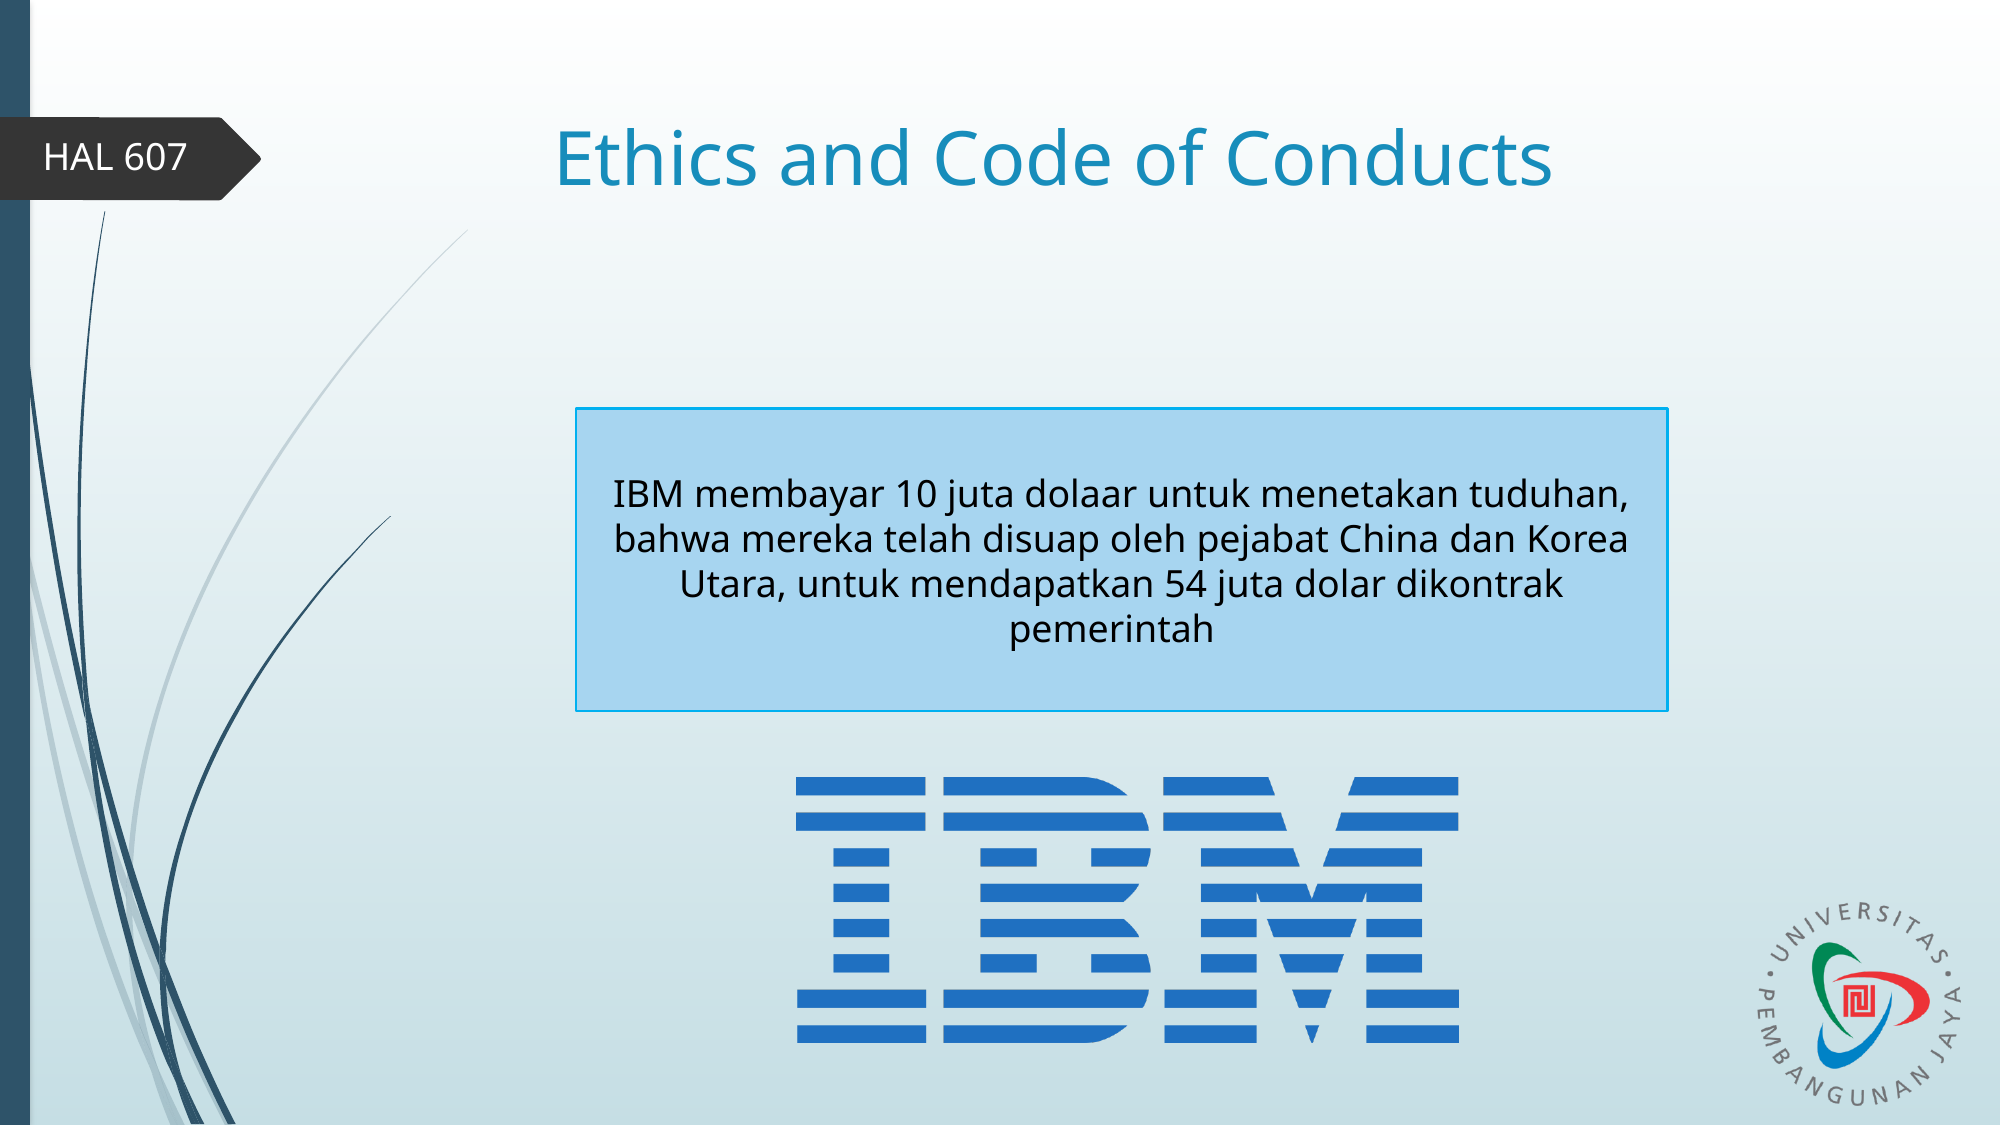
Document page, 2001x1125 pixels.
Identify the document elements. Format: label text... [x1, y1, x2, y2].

text_box HAL 607 [27, 125, 203, 186]
picture [1757, 901, 1961, 1106]
picture [796, 777, 1459, 1043]
text_box IBM membayar 10 juta dolaar untuk menetakan tuduhan, bahwa mereka telah disuap oleh pejabat China dan Korea Utara, untuk mendapatkan 54 juta dolar dikontrak pemerintah [575, 407, 1669, 712]
title Ethics and Code of Conducts [538, 102, 2000, 210]
